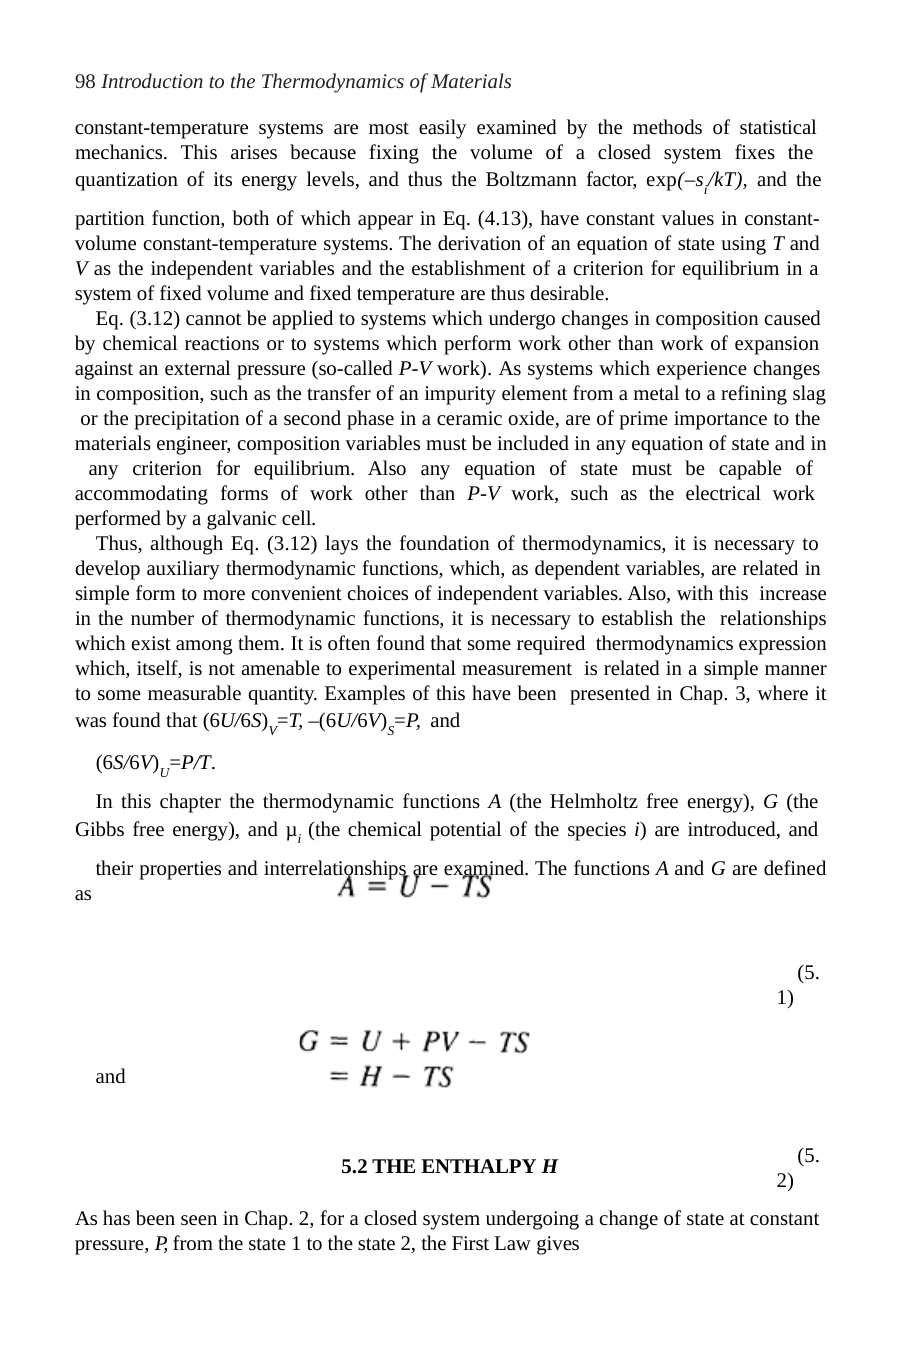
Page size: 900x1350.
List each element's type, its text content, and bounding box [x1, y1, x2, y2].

text_box 5.2 THE ENTHALPY H As has been seen in Chap. 2, for a closed system undergoing a change of state at constant pressure, P, from the state 1 to the state 2, the First Law gives [72, 1150, 827, 1255]
text_box 98 Introduction to the Thermodynamics of Materials constant-temperature systems are most easily examined by the methods of statistical mechanics. This arises because fixing the volume of a closed system fixes the quantization of its energy levels, and thus the Boltzmann factor, exp(–si/kT), and the partition function, both of which appear in Eq. (4.13), have constant values in constant- volume constant-temperature systems. The derivation of an equation of state using T and V as the independent variables and the establishment of a criterion for equilibrium in a system of fixed volume and fixed temperature are thus desirable. Eq. (3.12) cannot be applied to systems which undergo changes in composition caused by chemical reactions or to systems which perform work other than work of expansion against an external pressure (so-called P-V work). As systems which experience changes in composition, such as the transfer of an impurity element from a metal to a refining slag or the precipitation of a second phase in a ceramic oxide, are of prime importance to the materials engineer, composition variables must be included in any equation of state and in any criterion for equilibrium. Also any equation of state must be capable of accommodating forms of work other than P-V work, such as the electrical work performed by a galvanic cell. Thus, although Eq. (3.12) lays the foundation of thermodynamics, it is necessary to develop auxiliary thermodynamic functions, which, as dependent variables, are related in simple form to more convenient choices of independent variables. Also, with this increase in the number of thermodynamic functions, it is necessary to establish the relationships which exist among them. It is often found that some required thermodynamics expression which, itself, is not amenable to experimental measurement is related in a simple manner to some measurable quantity. Examples of this have been presented in Chap. 3, where it was found that (6U/6S)V=T, –(6U/6V)S=P, and (6S/6V)U=P/T. In this chapter the thermodynamic functions A (the Helmholtz free energy), G (the Gibbs free energy), and µi (the chemical potential of the species i) are introduced, and their properties and interrelationships are examined. The functions A and G are defined as (5.1) and (5.2) [60, 66, 840, 1192]
